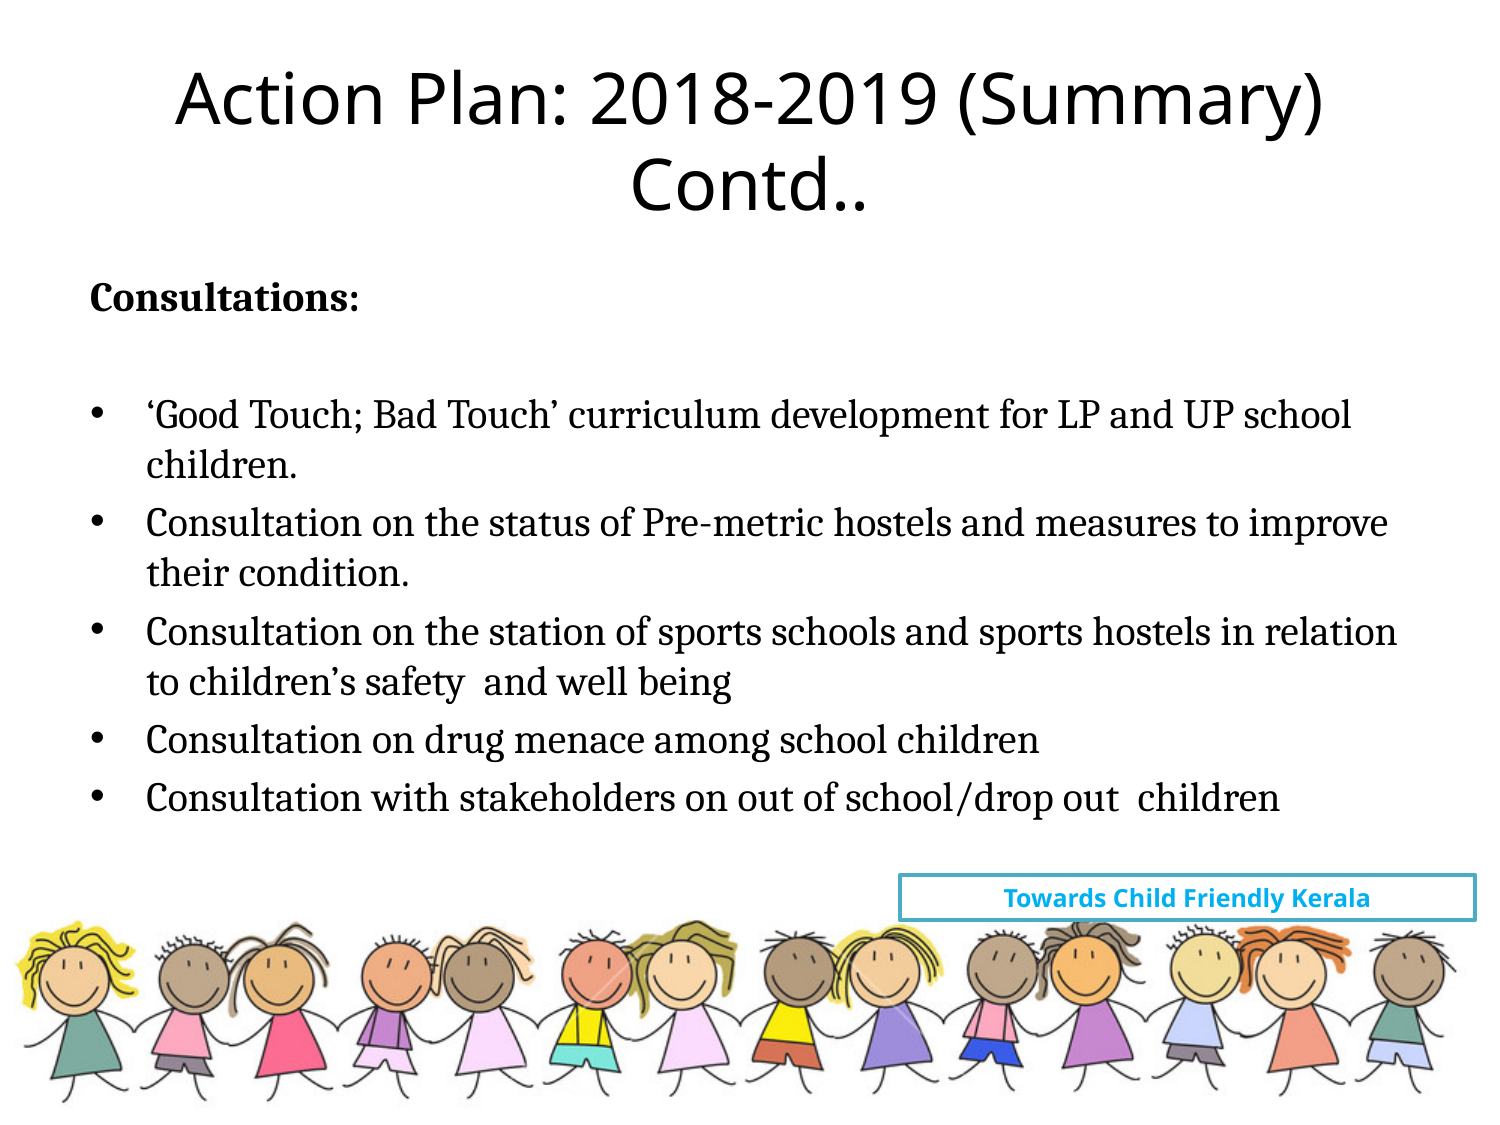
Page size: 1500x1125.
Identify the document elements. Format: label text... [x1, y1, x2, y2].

text_box Towards Child Friendly Kerala [898, 873, 1477, 890]
list Consultations: ‘Good Touch; Bad Touch’ curriculum development for LP and UP school children. Consultation on the status of Pre-metric hostels and measures to improve their condition. Consultation on the station of sports schools and sports hostels in relation to children’s safety and well being Consultation on drug menace among school children Consultation with stakeholders on out of school/drop out children [75, 262, 1425, 890]
picture [0, 891, 1500, 1125]
title Action Plan: 2018-2019 (Summary) Contd.. [75, 45, 1425, 233]
